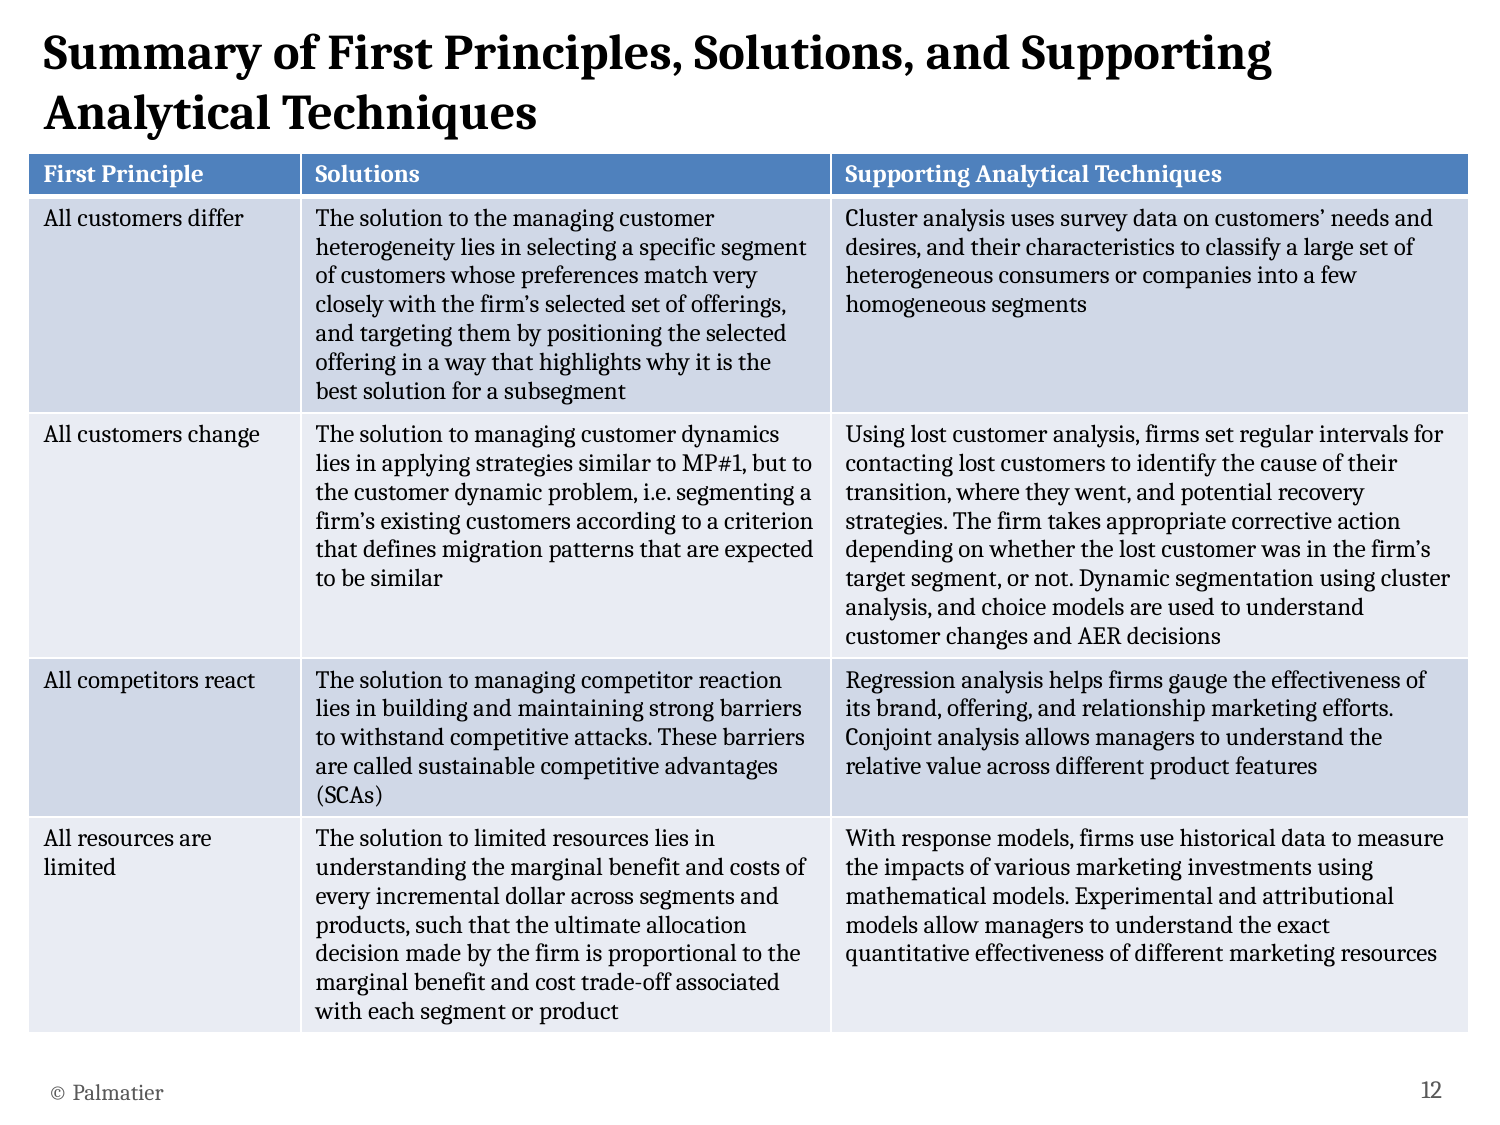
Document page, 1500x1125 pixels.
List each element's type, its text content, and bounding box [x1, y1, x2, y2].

table_cell All competitors react [29, 659, 300, 816]
table_header First Principle [29, 154, 300, 194]
table_cell The solution to limited resources lies in understanding the marginal benefit and costs of every incremental dollar across segments and products, such that the ultimate allocation decision made by the firm is proportional to the marginal benefit and cost trade-off associated with each segment or product [302, 818, 830, 1032]
table_cell The solution to managing customer dynamics lies in applying strategies similar to MP#1, but to the customer dynamic problem, i.e. segmenting a firm’s existing customers according to a criterion that defines migration patterns that are expected to be similar [302, 414, 830, 657]
table_cell All customers change [29, 414, 300, 657]
table_cell With response models, firms use historical data to measure the impacts of various marketing investments using mathematical models. Experimental and attributional models allow managers to understand the exact quantitative effectiveness of different marketing resources [832, 818, 1468, 1032]
table_cell Using lost customer analysis, firms set regular intervals for contacting lost customers to identify the cause of their transition, where they went, and potential recovery strategies. The firm takes appropriate corrective action depending on whether the lost customer was in the firm’s target segment, or not. Dynamic segmentation using cluster analysis, and choice models are used to understand customer changes and AER decisions [832, 414, 1468, 657]
table_cell The solution to the managing customer heterogeneity lies in selecting a specific segment of customers whose preferences match very closely with the firm’s selected set of offerings, and targeting them by positioning the selected offering in a way that highlights why it is the best solution for a subsegment [302, 199, 830, 412]
text_box 12 [1386, 1058, 1478, 1119]
table_header Solutions [302, 154, 830, 194]
table_cell All resources are limited [29, 818, 300, 1032]
footer © Palmatier [33, 1061, 1038, 1122]
table_cell Regression analysis helps firms gauge the effectiveness of its brand, offering, and relationship marketing efforts. Conjoint analysis allows managers to understand the relative value across different product features [832, 659, 1468, 816]
title Summary of First Principles, Solutions, and Supporting Analytical Techniques [28, 11, 1459, 144]
table_cell All customers differ [29, 199, 300, 412]
table_cell The solution to managing competitor reaction lies in building and maintaining strong barriers to withstand competitive attacks. These barriers are called sustainable competitive advantages (SCAs) [302, 659, 830, 816]
table_header Supporting Analytical Techniques [832, 154, 1468, 194]
table_cell Cluster analysis uses survey data on customers’ needs and desires, and their characteristics to classify a large set of heterogeneous consumers or companies into a few homogeneous segments [832, 199, 1468, 412]
